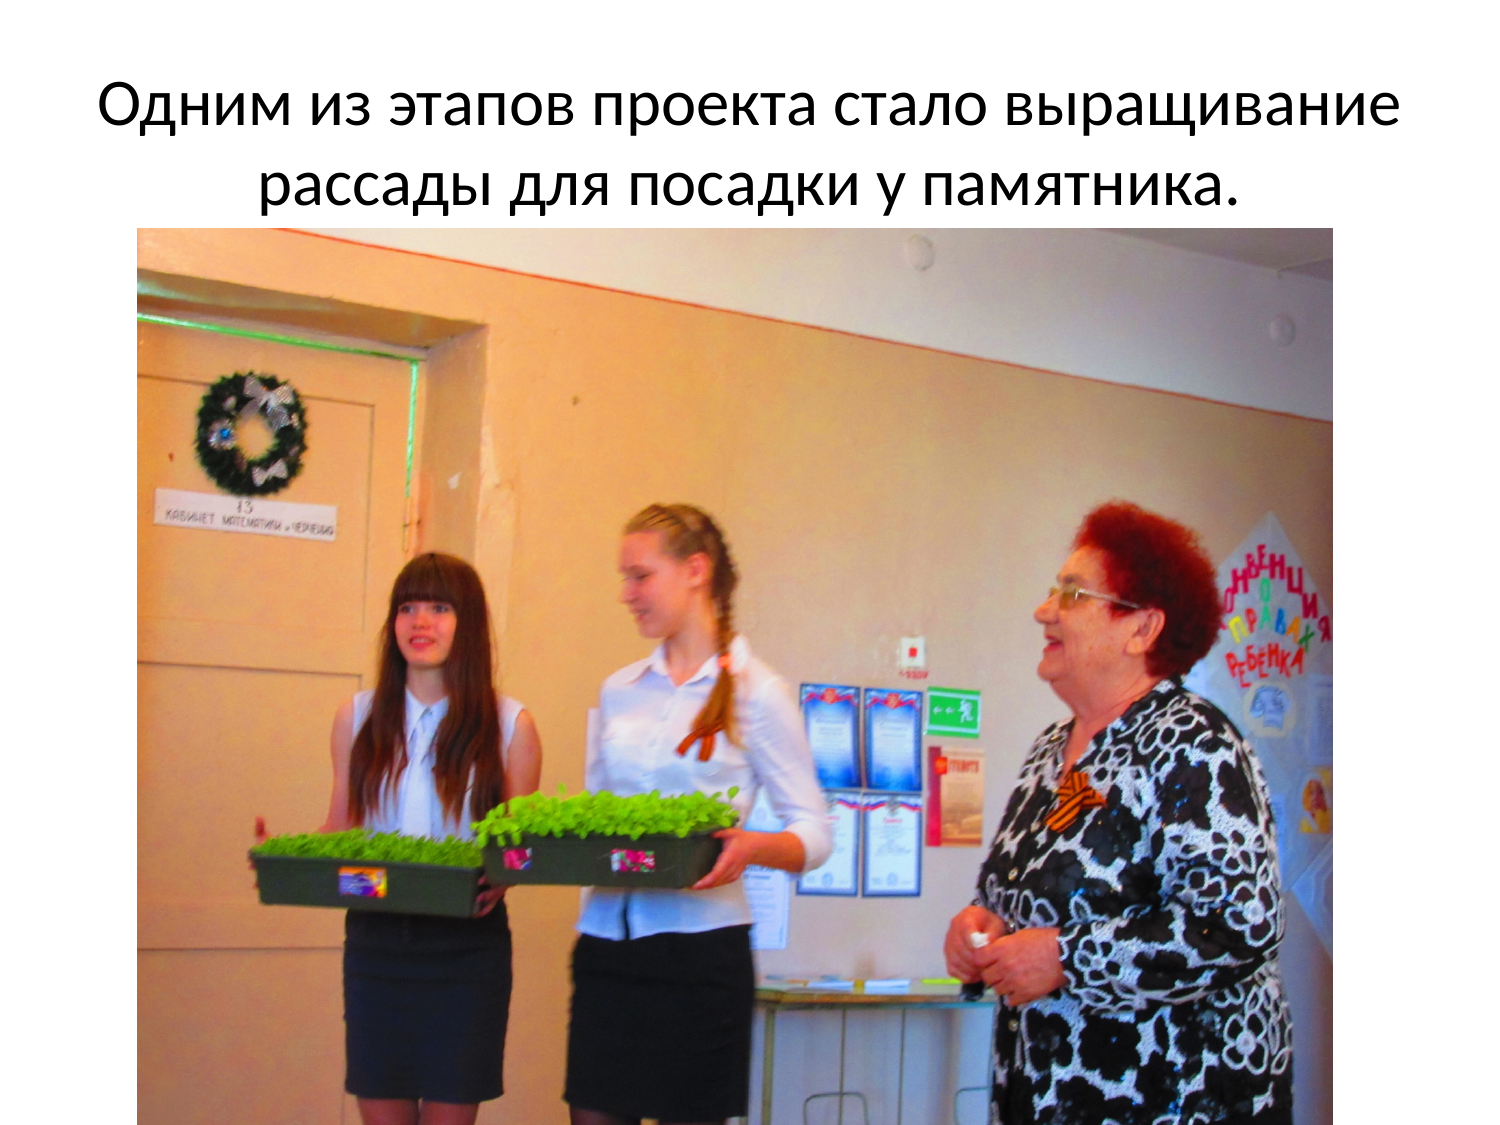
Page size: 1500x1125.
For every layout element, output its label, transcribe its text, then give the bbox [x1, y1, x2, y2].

title Одним из этапов проекта стало выращивание рассады для посадки у памятника. [75, 45, 1425, 233]
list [137, 228, 1333, 1125]
